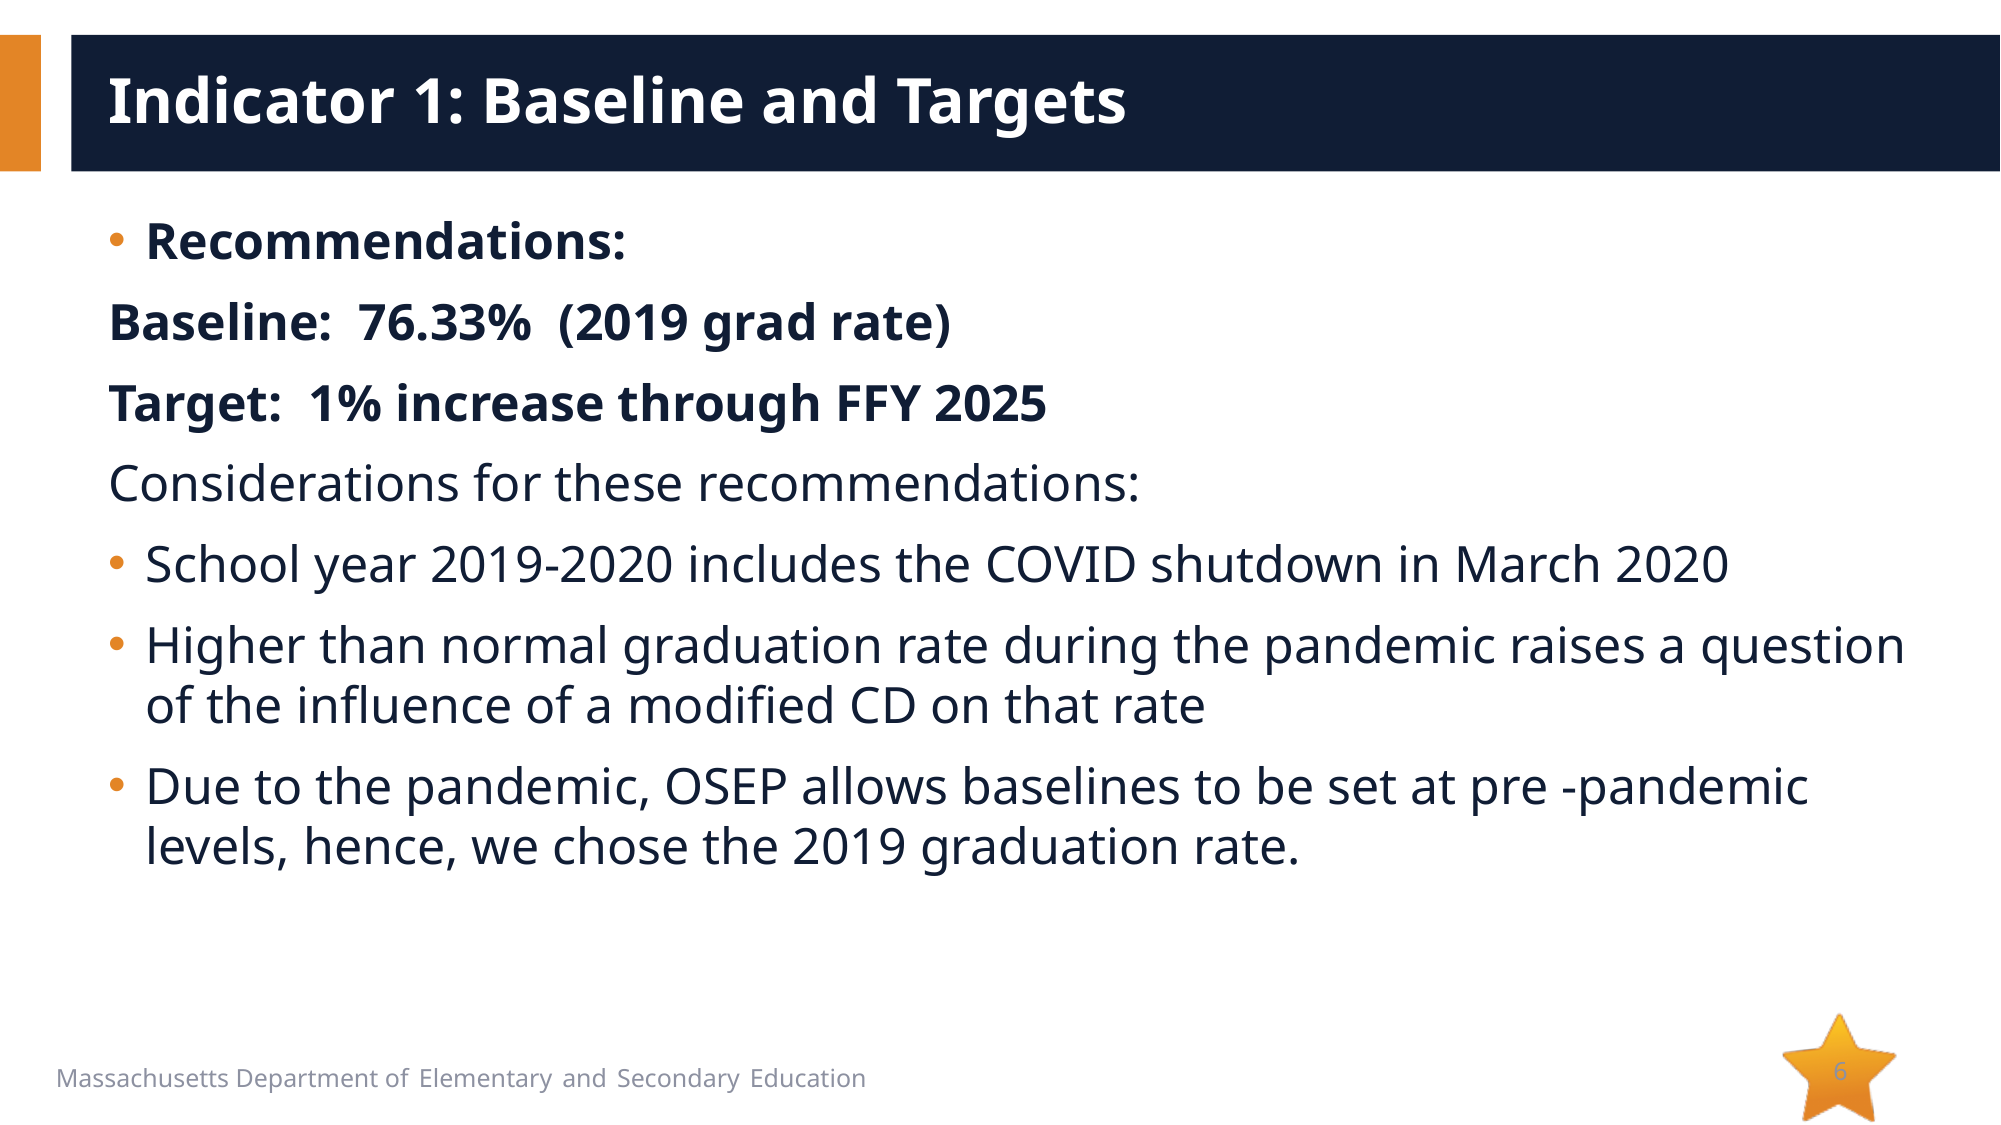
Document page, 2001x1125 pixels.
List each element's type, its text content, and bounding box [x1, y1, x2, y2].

picture [1775, 1031, 1909, 1125]
slide_number 6 [1412, 1042, 1863, 1103]
title Indicator 1: Baseline and Targets [93, 47, 1959, 159]
list Recommendations: Baseline: 76.33% (2019 grad rate) Target: 1% increase through FFY 2025 Considerations for these recommendations: School year 2019-2020 includes the COVID shutdown in March 2020 Higher than normal graduation rate during the pandemic raises a question of the influence of a modified CD on that rate Due to the pandemic, OSEP allows baselines to be set at pre -pandemic levels, hence, we chose the 2019 graduation rate. [93, 201, 1959, 1031]
